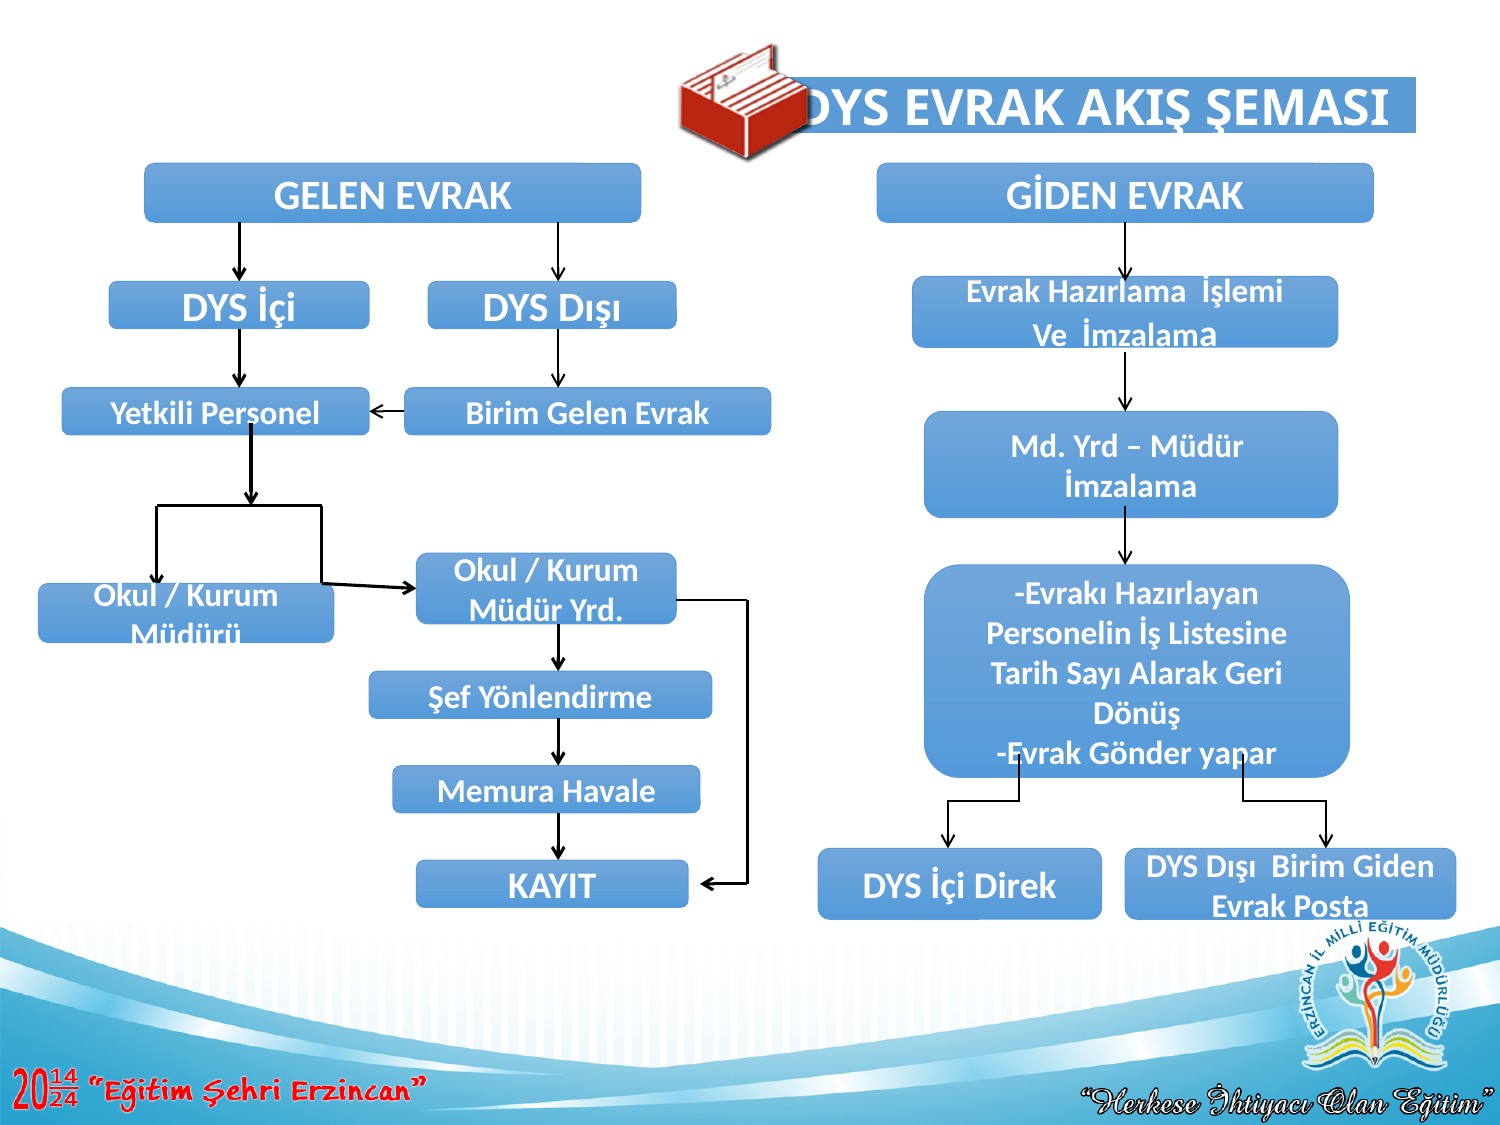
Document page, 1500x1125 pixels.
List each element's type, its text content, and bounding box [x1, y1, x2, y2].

text_box Yetkili Personel [61, 387, 370, 436]
text_box Okul / Kurum Müdür Yrd. [415, 552, 677, 625]
text_box Birim Gelen Evrak [404, 387, 772, 436]
text_box KAYIT [415, 859, 689, 908]
text_box DYS İçi Direk [817, 847, 1103, 920]
text_box GİDEN EVRAK [876, 162, 1374, 223]
text_box Memura Havale [392, 765, 701, 814]
text_box GELEN EVRAK [144, 162, 642, 223]
text_box DYS İçi [108, 280, 370, 330]
text_box DYS Dışı Birim Giden Evrak Posta [1124, 847, 1457, 920]
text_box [1237, 759, 1332, 843]
text_box Evrak Hazırlama İşlemi Ve İmzalama [912, 275, 1339, 348]
text_box DYS EVRAK AKIŞ ŞEMASI [815, 74, 1419, 136]
text_box Md. Yrd – Müdür İmzalama [923, 410, 1339, 519]
text_box Şef Yönlendirme [368, 670, 713, 719]
picture [0, 0, 1500, 1125]
text_box -Evrakı Hazırlayan Personelin İş Listesine Tarih Sayı Alarak Geri Dönüş -Evrak Gönder yapar [923, 564, 1351, 778]
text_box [936, 765, 1031, 837]
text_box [321, 583, 417, 589]
text_box Okul / Kurum Müdürü [37, 582, 335, 644]
text_box DYS Dışı [427, 280, 677, 330]
